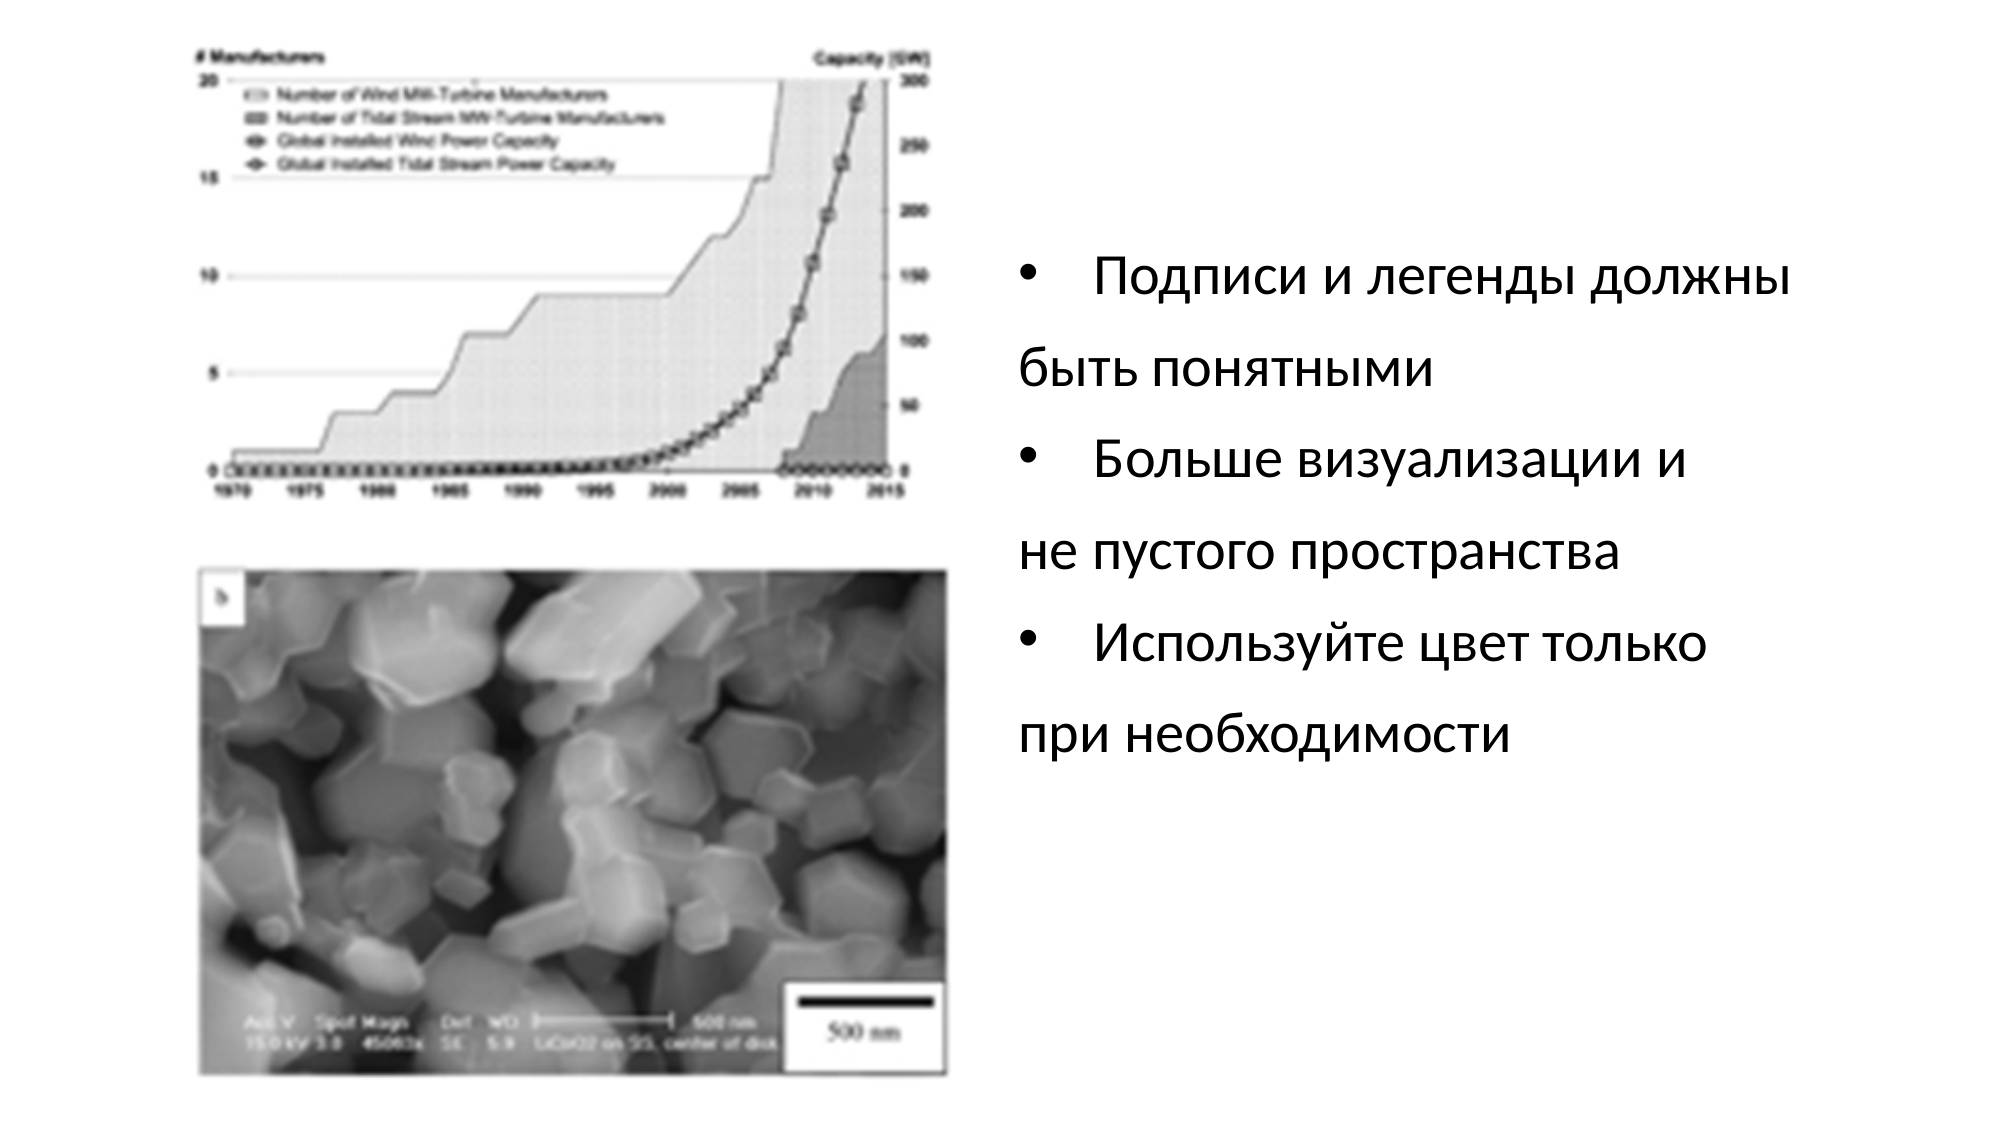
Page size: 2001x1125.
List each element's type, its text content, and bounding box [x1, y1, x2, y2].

text_box Подписи и легенды должны быть понятными Больше визуализации и не пустого пространства Используйте цвет только при необходимости [1003, 224, 1821, 834]
picture [183, 33, 956, 1092]
